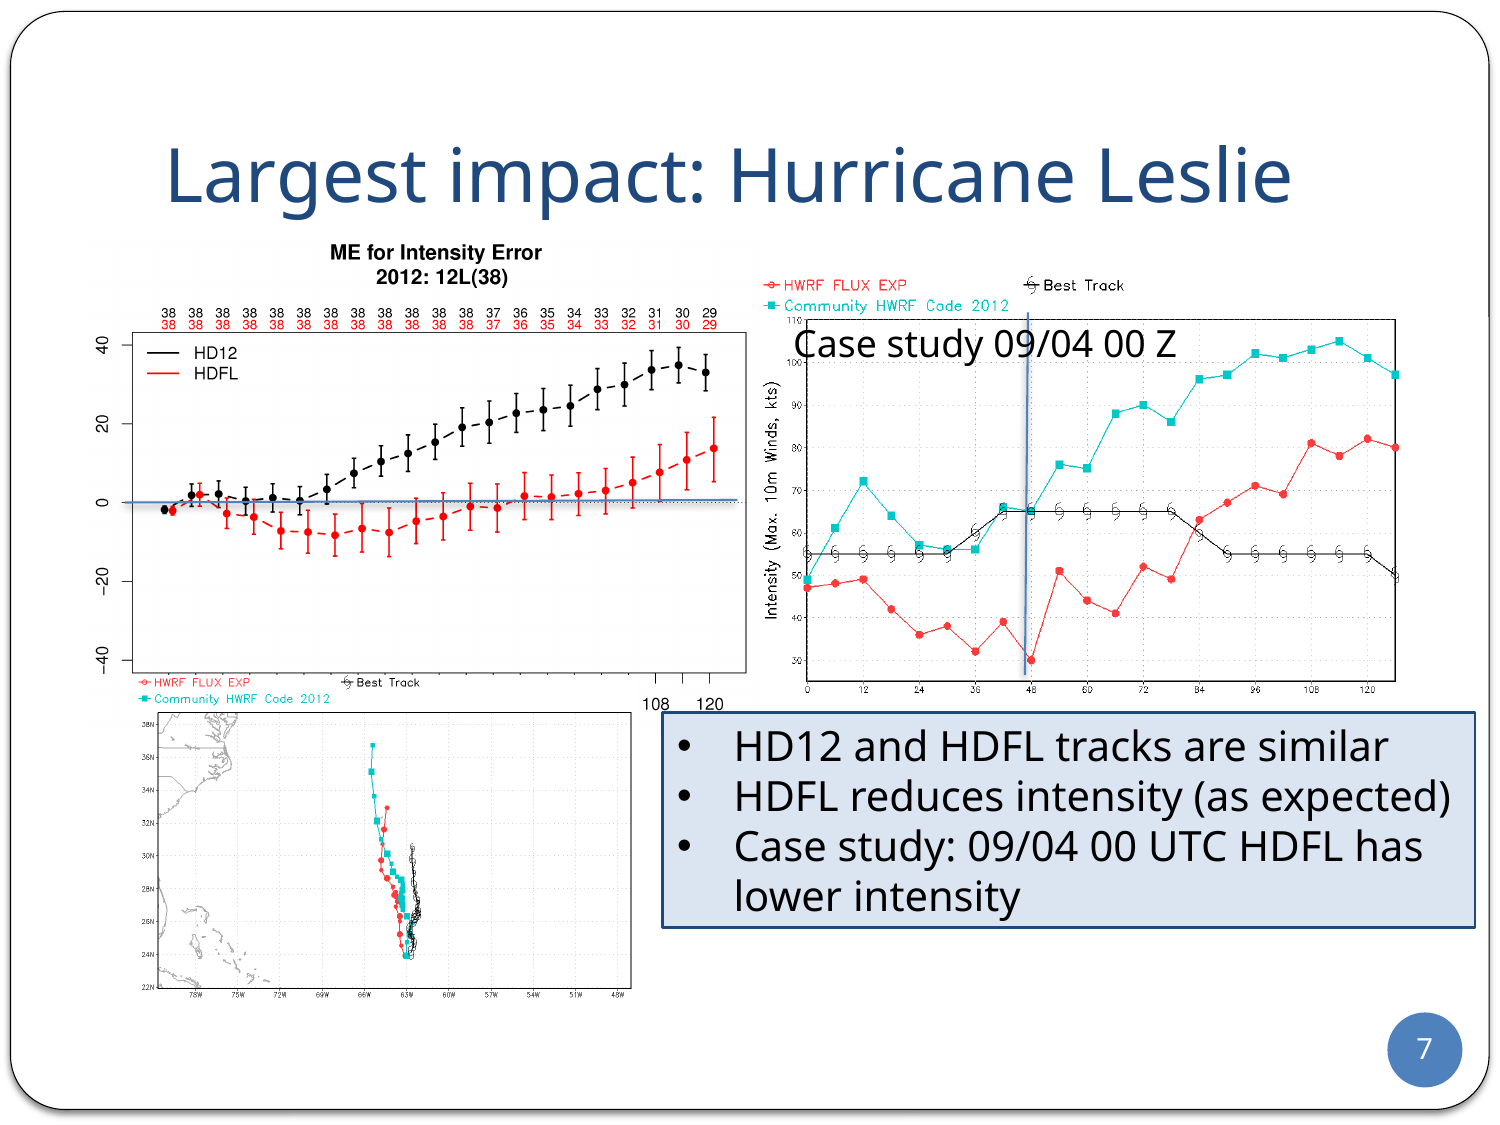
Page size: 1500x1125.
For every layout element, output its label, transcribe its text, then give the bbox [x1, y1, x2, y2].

picture [87, 237, 1404, 1007]
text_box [1024, 312, 1029, 676]
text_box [124, 499, 738, 503]
text_box HD12 and HDFL tracks are similar HDFL reduces intensity (as expected) Case study: 09/04 00 UTC HDFL has lower intensity [662, 712, 1475, 928]
title Largest impact: Hurricane Leslie [150, 45, 1425, 233]
slide_number 7 [1387, 1012, 1463, 1088]
